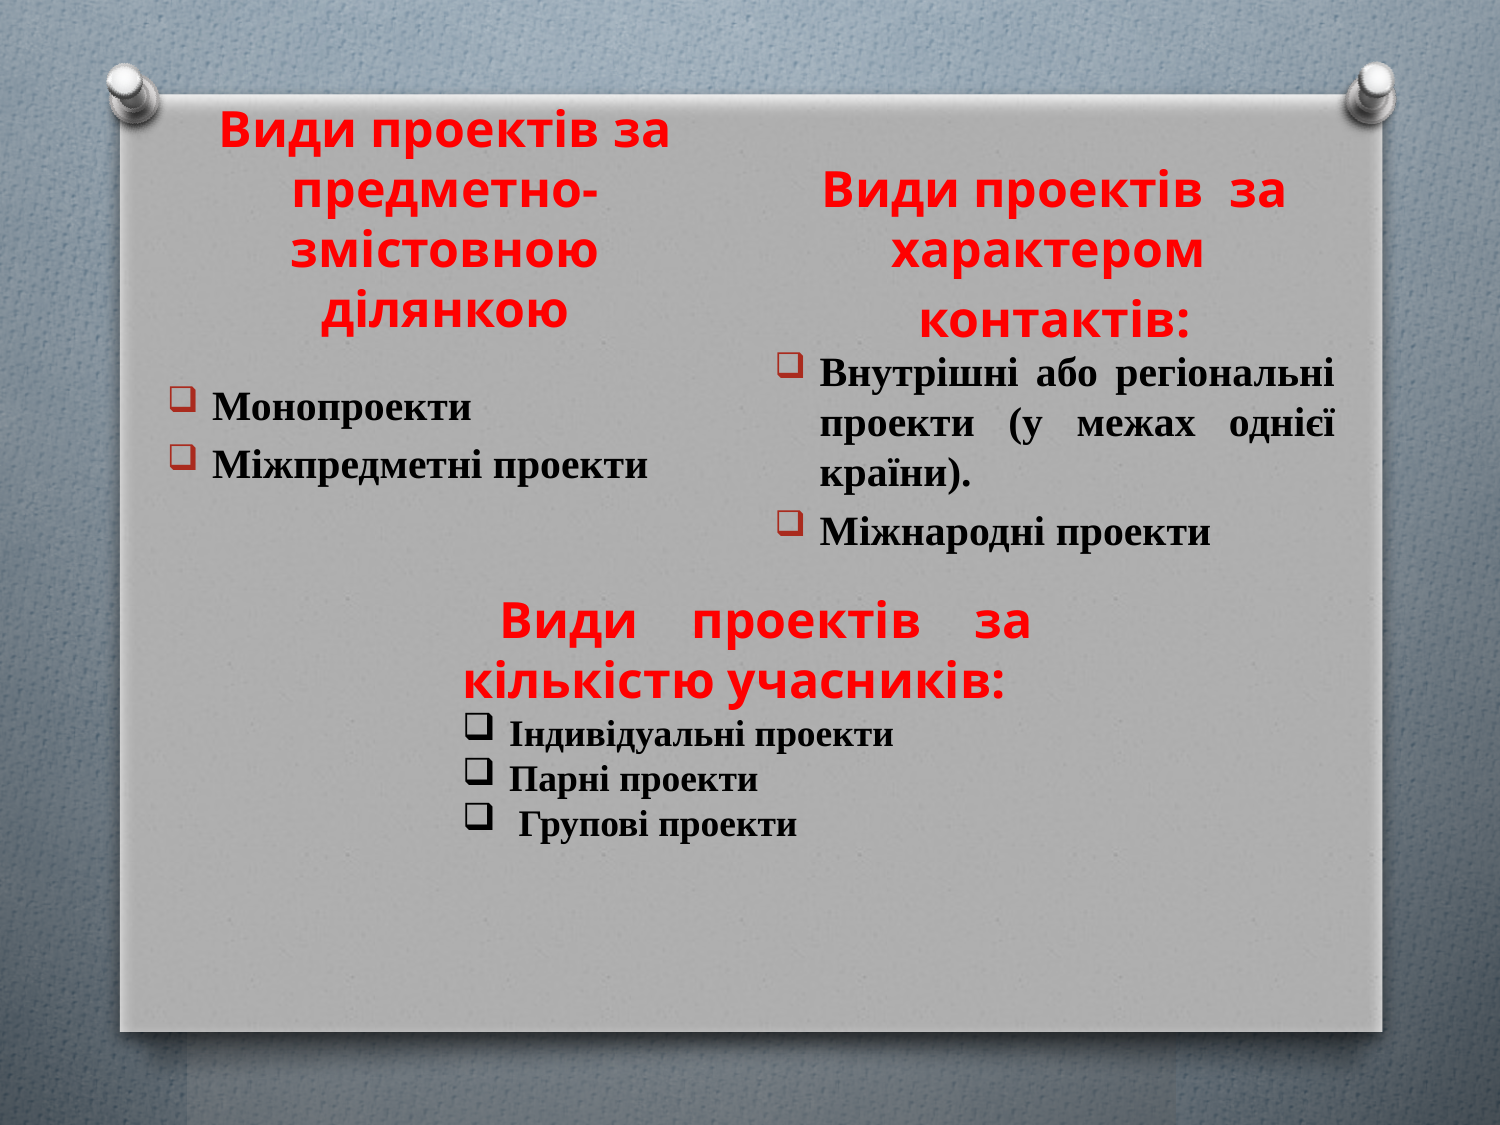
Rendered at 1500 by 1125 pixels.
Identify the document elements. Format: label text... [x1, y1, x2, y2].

text_box Види проектів за кількістю учасників: Індивідуальні проекти Парні проекти Групові проекти [447, 581, 1048, 851]
list Види проектів за характером контактів: [786, 150, 1324, 337]
list Внутрішні або регіональні проекти (у межах однієї країни). Міжнародні проекти [759, 337, 1351, 727]
picture [1317, 35, 1439, 156]
title [179, 134, 1323, 332]
picture [75, 29, 198, 150]
list Монопроекти Міжпредметні проекти [152, 346, 682, 634]
list Види проектів за предметно-змістовною ділянкою [152, 148, 739, 346]
